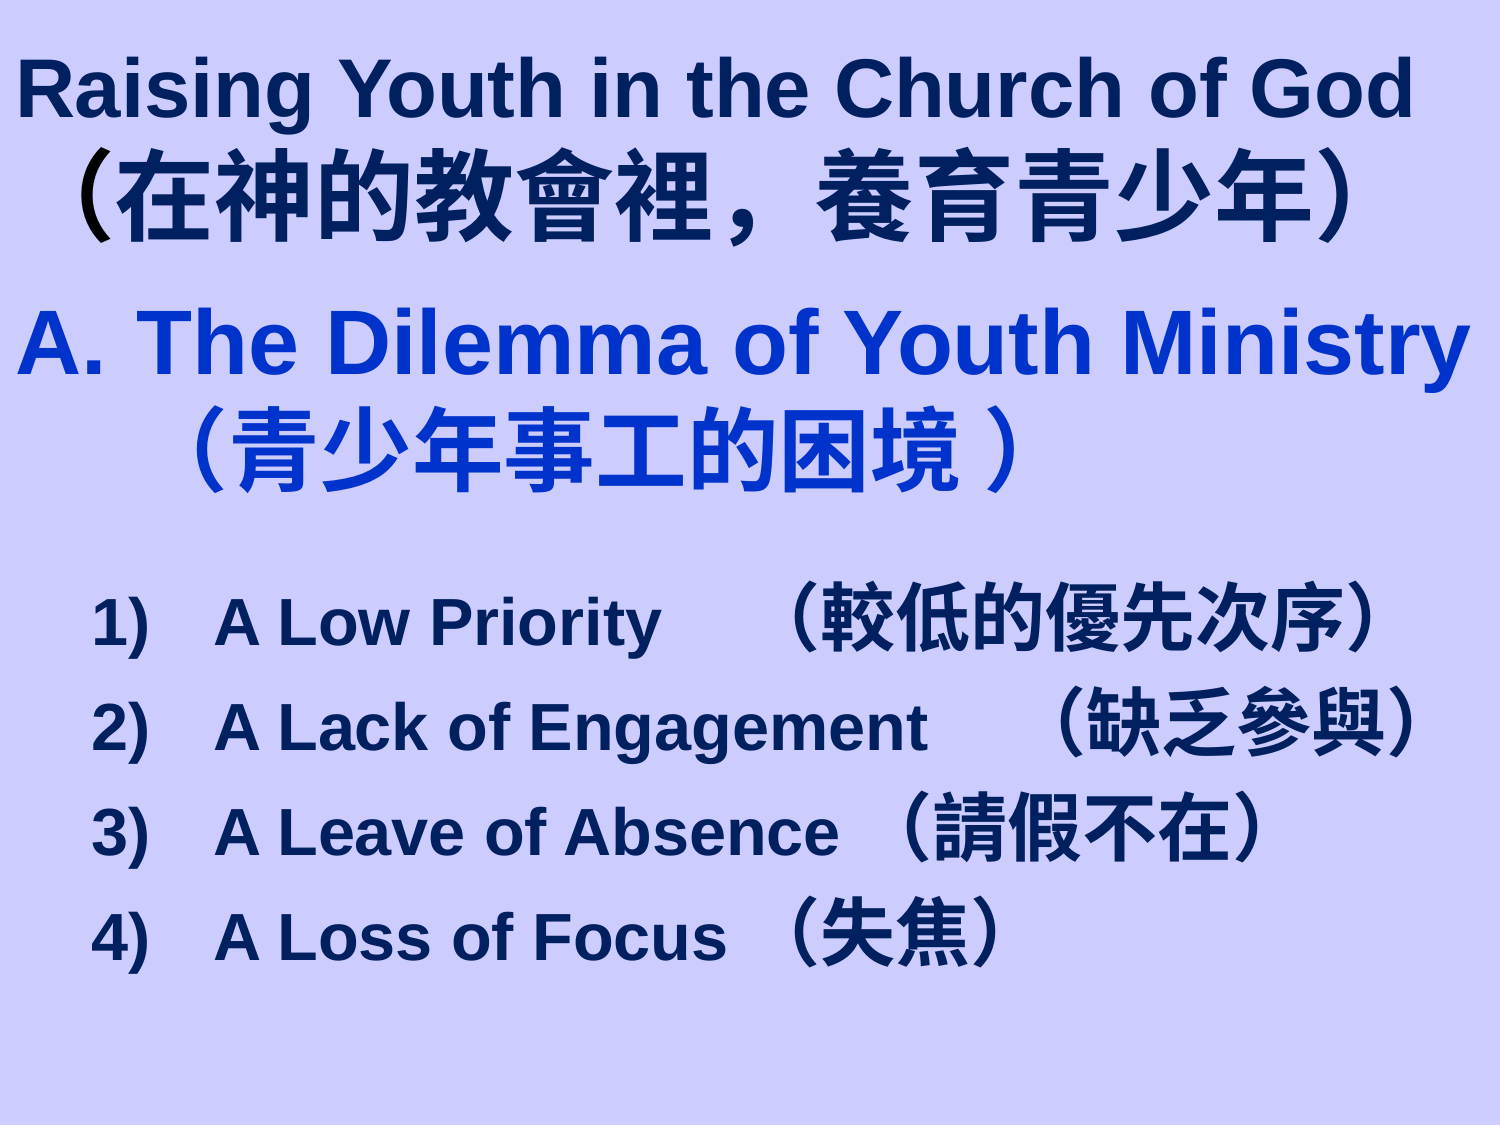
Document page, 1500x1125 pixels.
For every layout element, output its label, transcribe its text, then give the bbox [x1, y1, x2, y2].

title Raising Youth in the Church of God （在神的教會裡，養育青少年） [0, 0, 1500, 274]
list The Dilemma of Youth Ministry （青少年事工的困境 ） A Low Priority （較低的優先次序） A Lack of Engagement （缺乏參與） A Leave of Absence（請假不在） A Loss of Focus（失焦） [0, 274, 1500, 1125]
